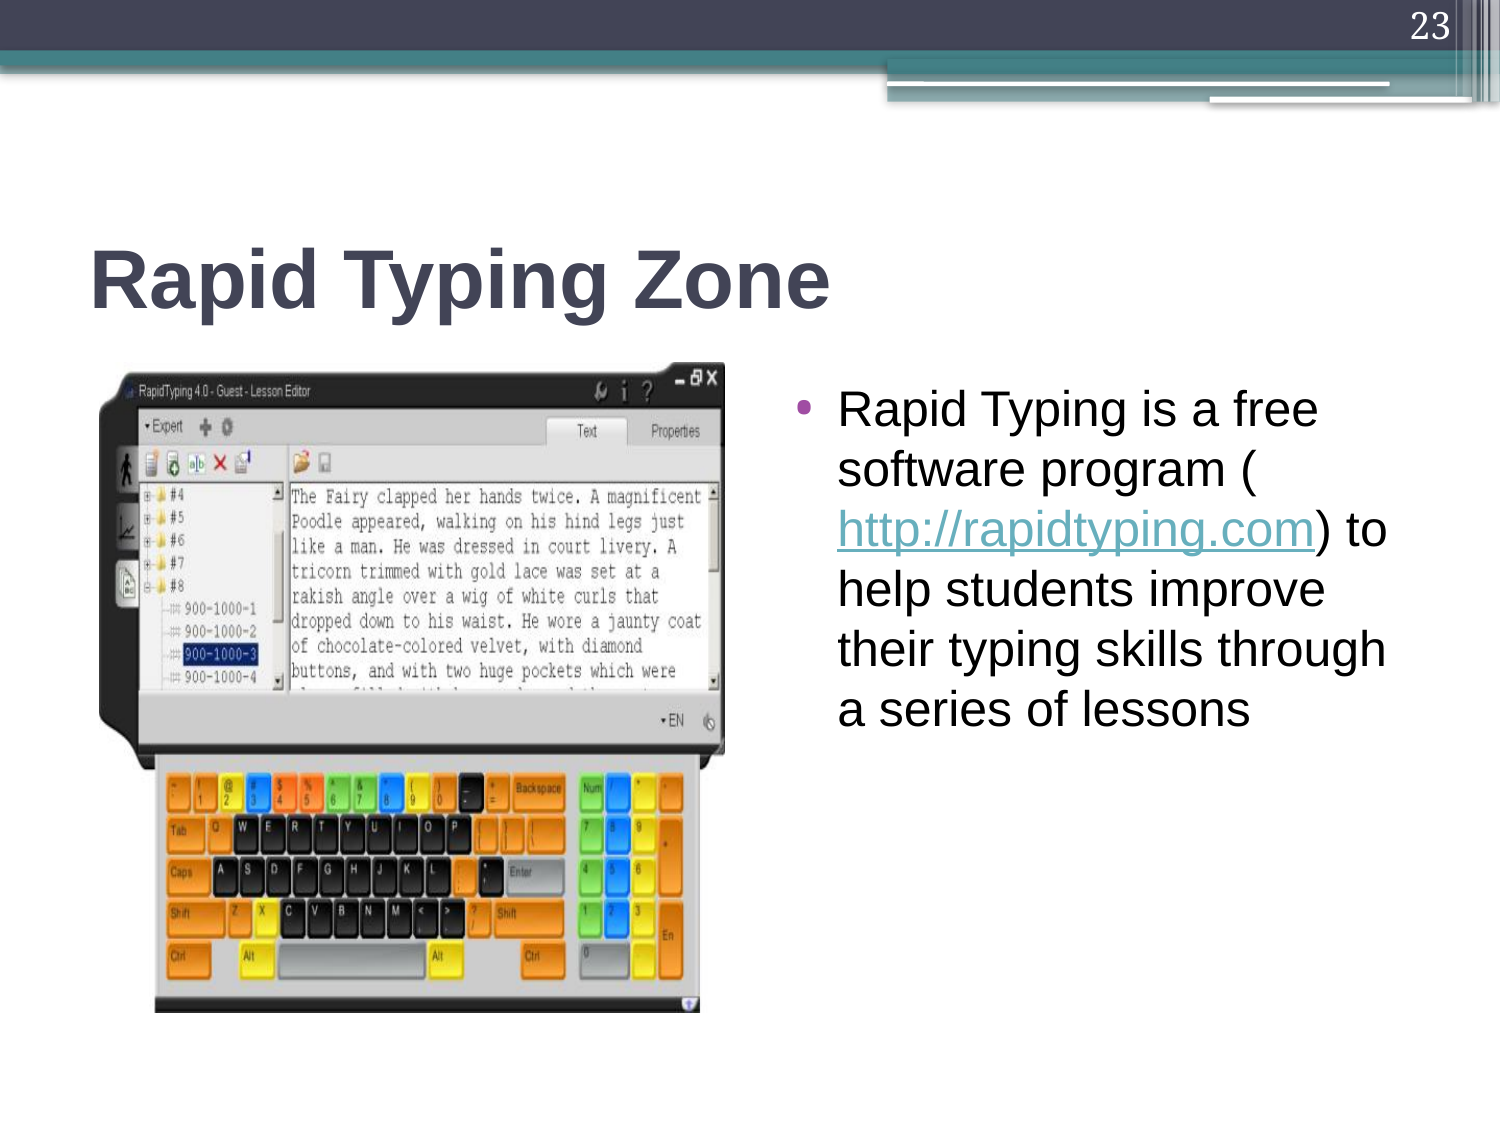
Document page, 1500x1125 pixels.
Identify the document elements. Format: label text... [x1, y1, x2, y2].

slide_number 23 [1341, 0, 1466, 61]
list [99, 362, 726, 1013]
list Rapid Typing is a free software program (http://rapidtyping.com) to help students improve their typing skills through a series of lessons [762, 368, 1425, 1112]
title Rapid Typing Zone [75, 187, 1425, 363]
